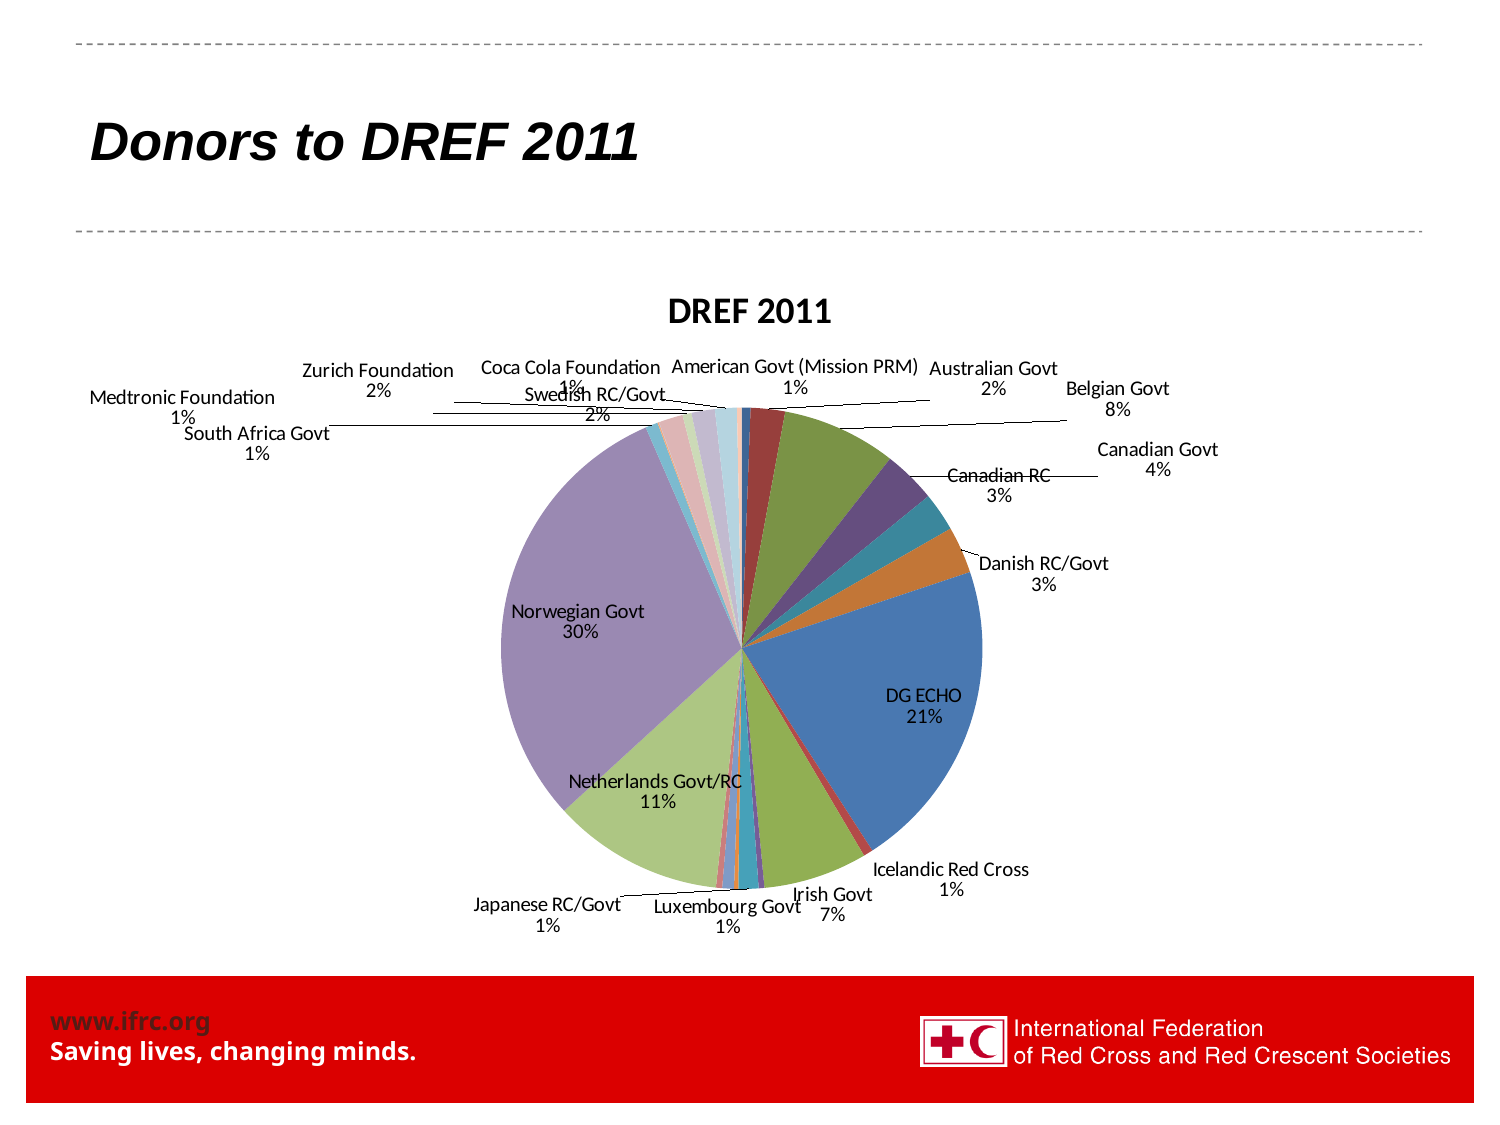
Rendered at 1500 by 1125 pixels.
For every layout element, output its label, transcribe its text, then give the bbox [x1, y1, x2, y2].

chart [74, 262, 1426, 953]
title Donors to DREF 2011 [74, 44, 1426, 233]
picture [920, 1016, 1450, 1067]
